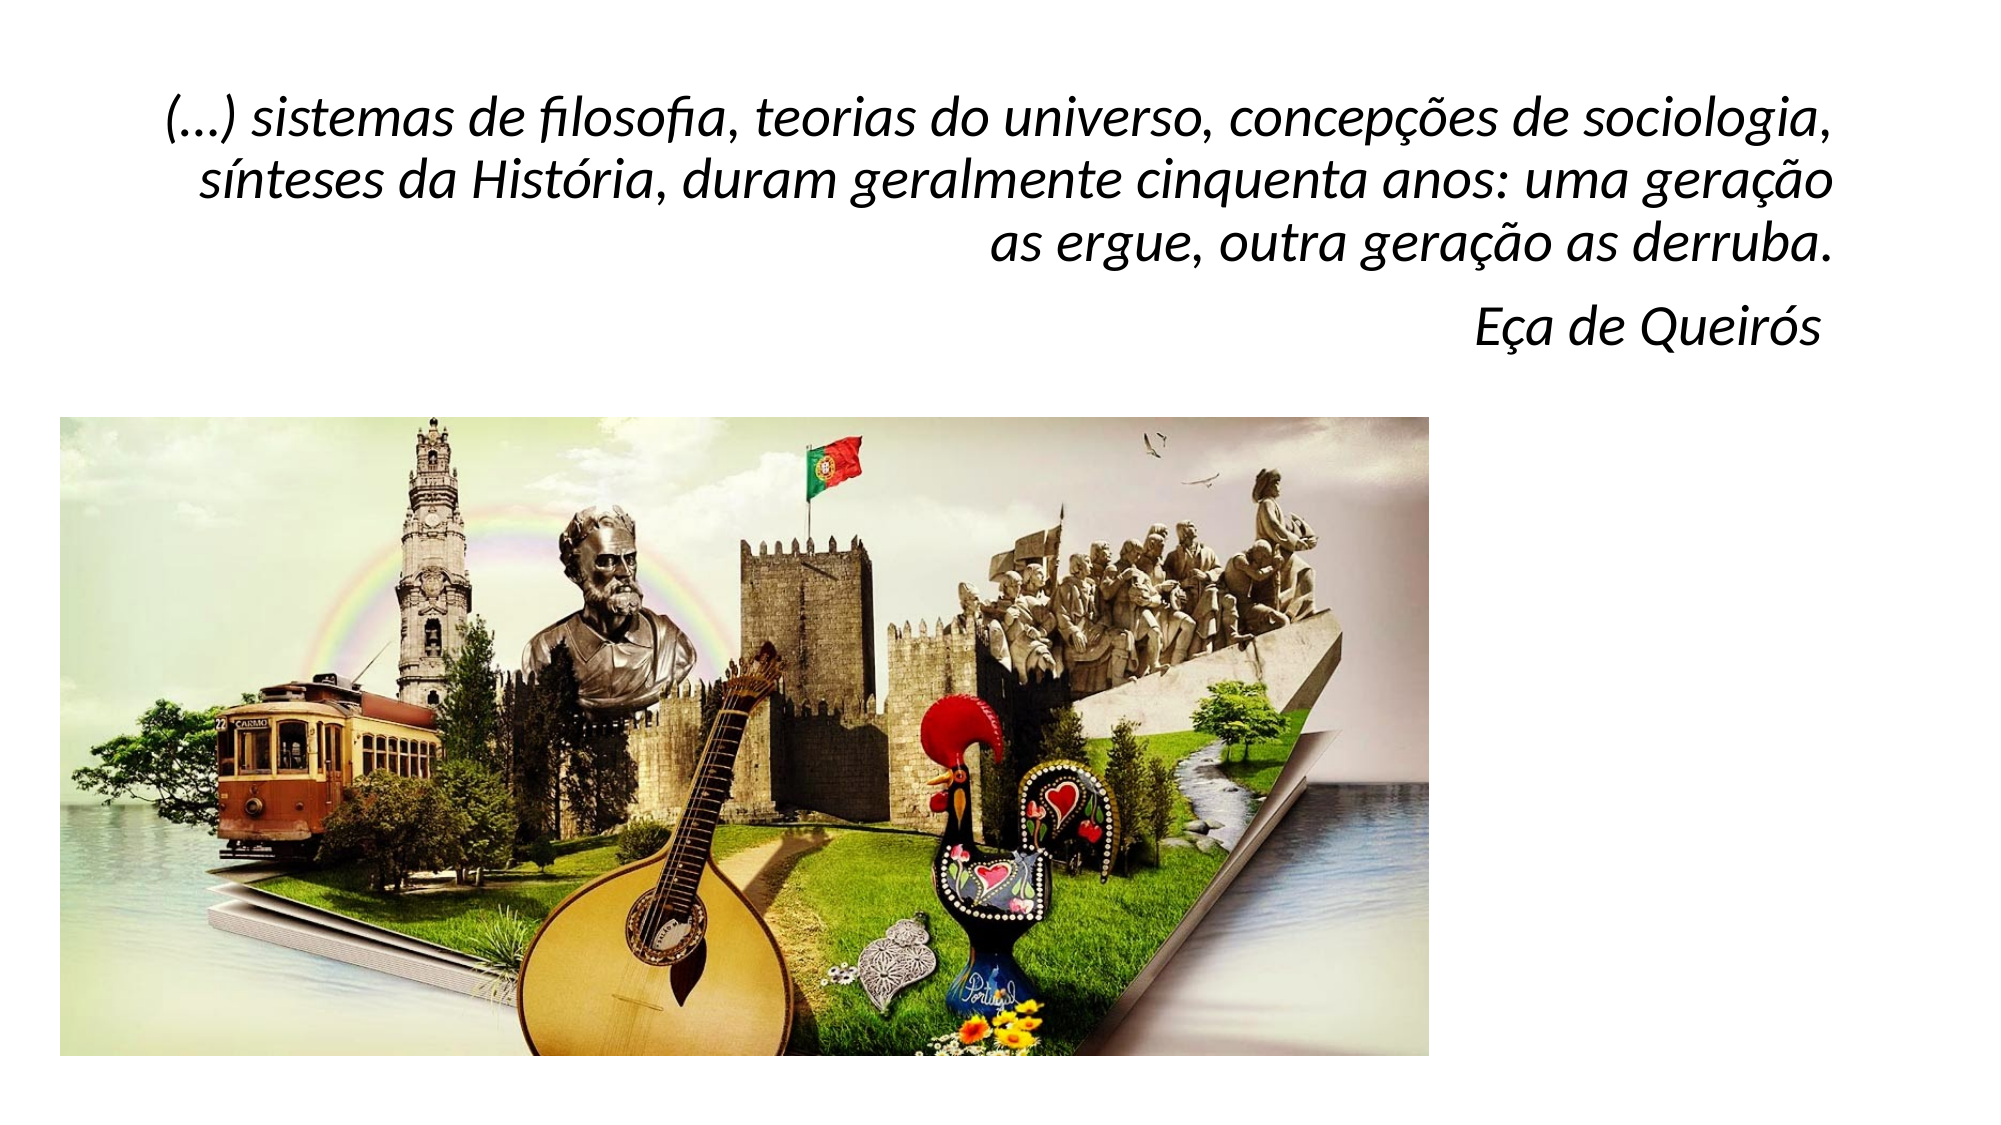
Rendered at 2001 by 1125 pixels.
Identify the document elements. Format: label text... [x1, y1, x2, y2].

picture [60, 417, 1429, 1056]
list (…) sistemas de filosofia, teorias do universo, concepções de sociologia, sínteses da História, duram geralmente cinquenta anos: uma geração as ergue, outra geração as derruba. Eça de Queirós [125, 78, 1851, 792]
